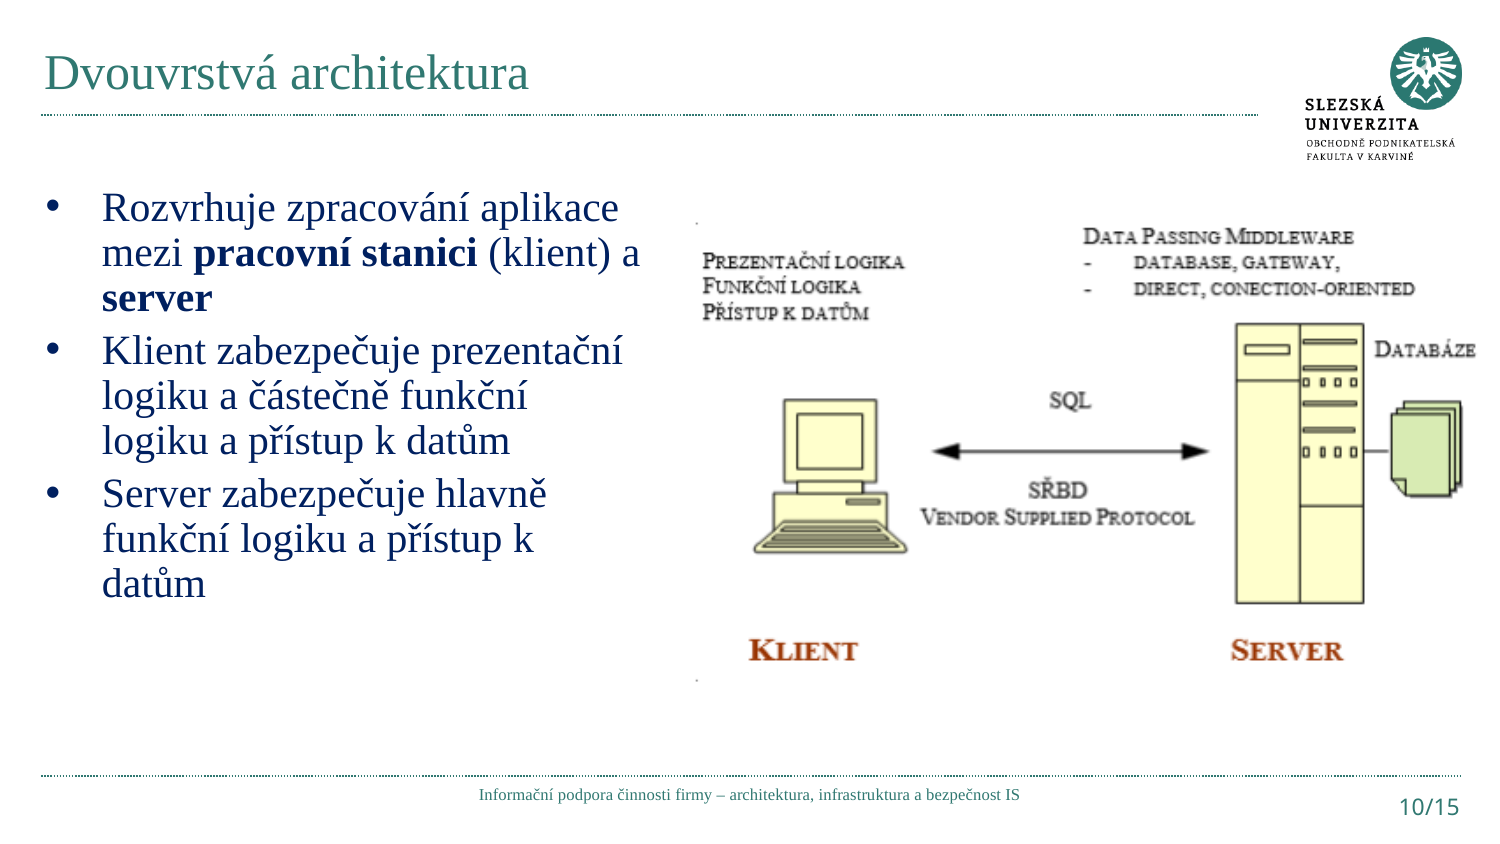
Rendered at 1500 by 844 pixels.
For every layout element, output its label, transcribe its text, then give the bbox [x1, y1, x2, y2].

picture [1305, 37, 1462, 160]
text_box Rozvrhuje zpracování aplikace mezi pracovní stanici (klient) a server Klient zabezpečuje prezentační logiku a částečně funkční logiku a přístup k datům Server zabezpečuje hlavně funkční logiku a přístup k datům [30, 119, 656, 753]
picture [684, 208, 1495, 703]
text_box Informační podpora činnosti firmy – architektura, infrastruktura a bezpečnost IS [442, 776, 1058, 811]
text_box 10/15 [1382, 784, 1476, 832]
title Dvouvrstvá architektura [29, 32, 1176, 116]
